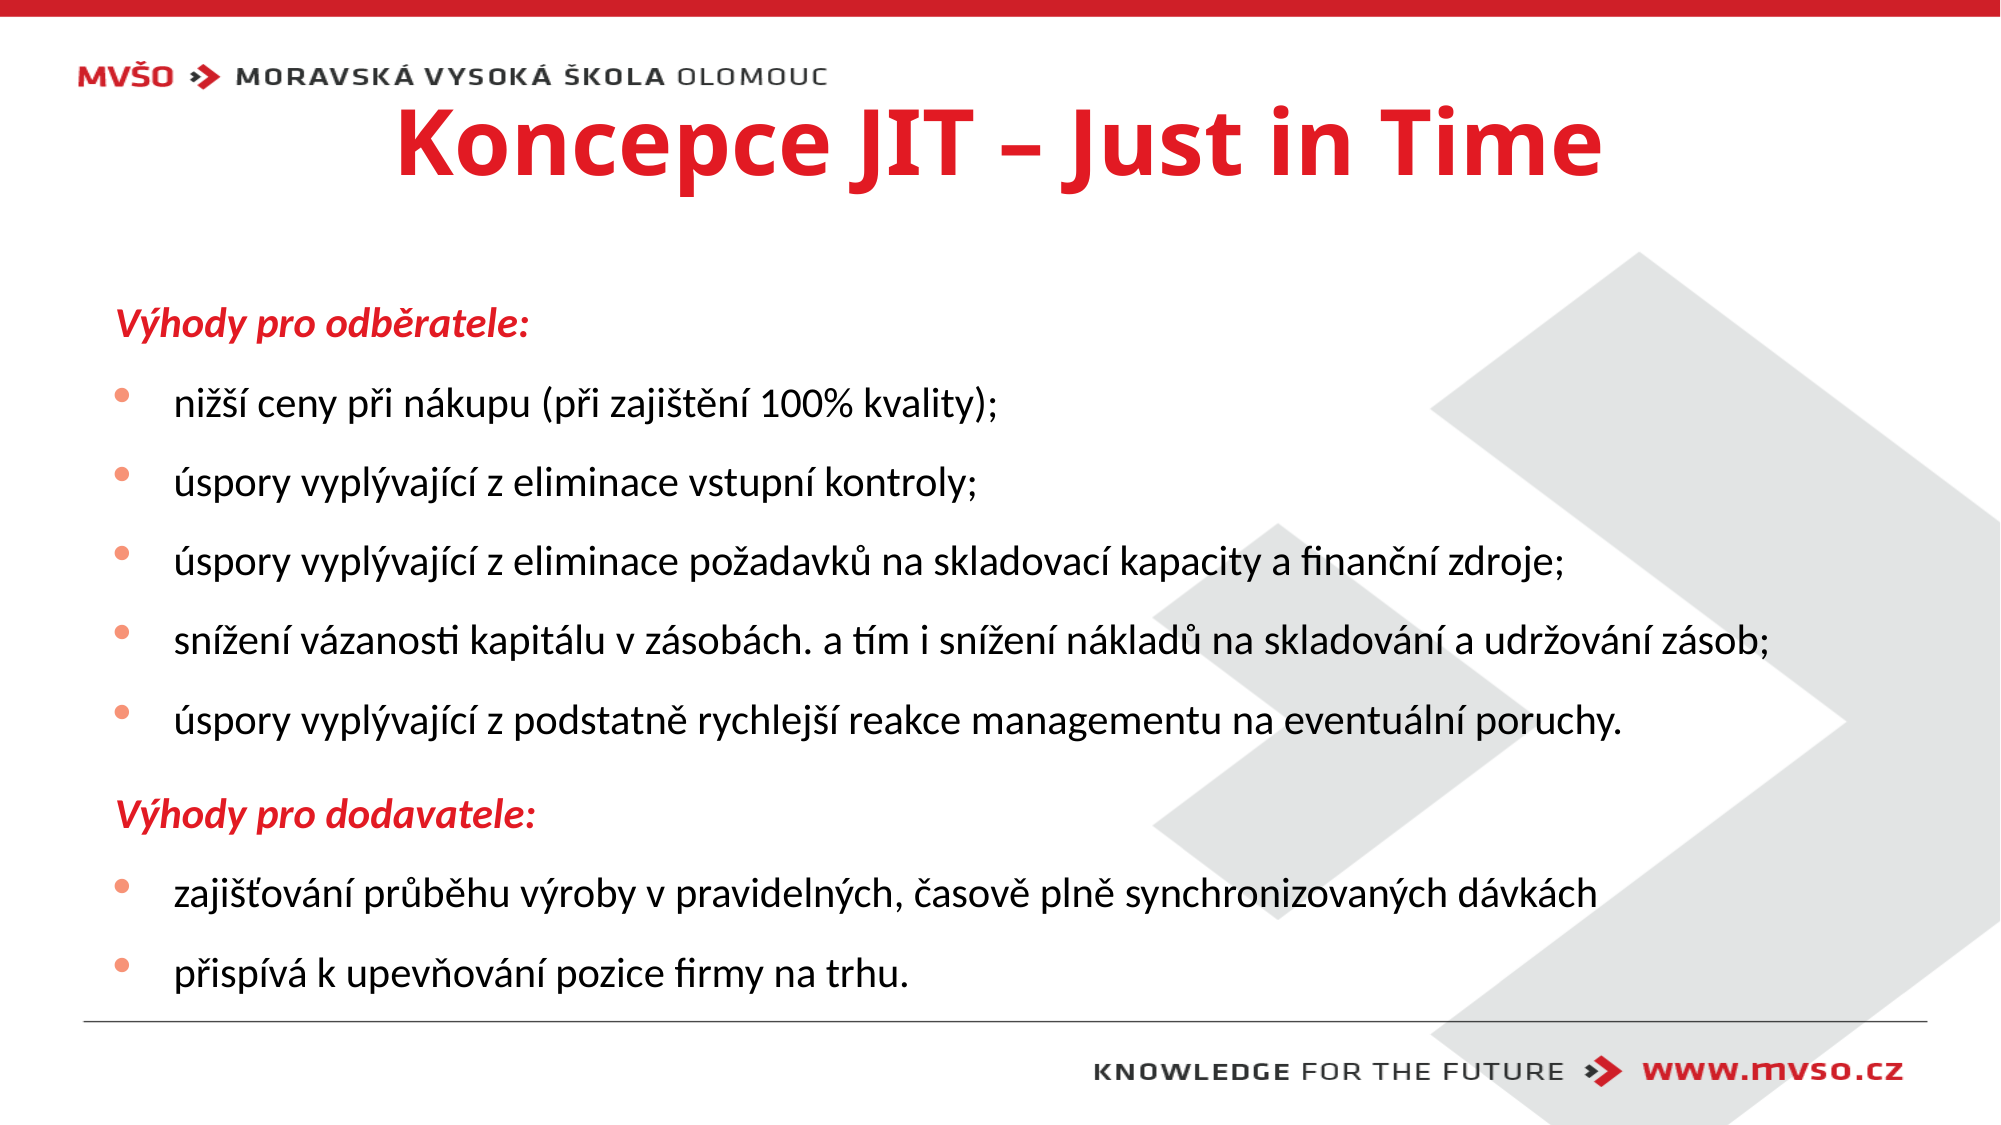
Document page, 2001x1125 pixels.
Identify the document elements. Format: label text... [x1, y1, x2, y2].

picture [0, 0, 2001, 1125]
list Výhody pro odběratele: nižší ceny při nákupu (při zajištění 100% kvality); úspory vyplývající z eliminace vstupní kontroly; úspory vyplývající z eliminace požadavků na skladovací kapacity a finanční zdroje; snížení vázanosti kapitálu v zásobách. a tím i snížení nákladů na skladování a udržování zásob; úspory vyplývající z podstatně rychlejší reakce managementu na eventuální poruchy. Výhody pro dodavatele: zajišťování průběhu výroby v pravidelných, časově plně synchronizovaných dávkách přispívá k upevňování pozice firmy na trhu. [99, 262, 1900, 1005]
title Koncepce JIT – Just in Time [99, 45, 1900, 233]
